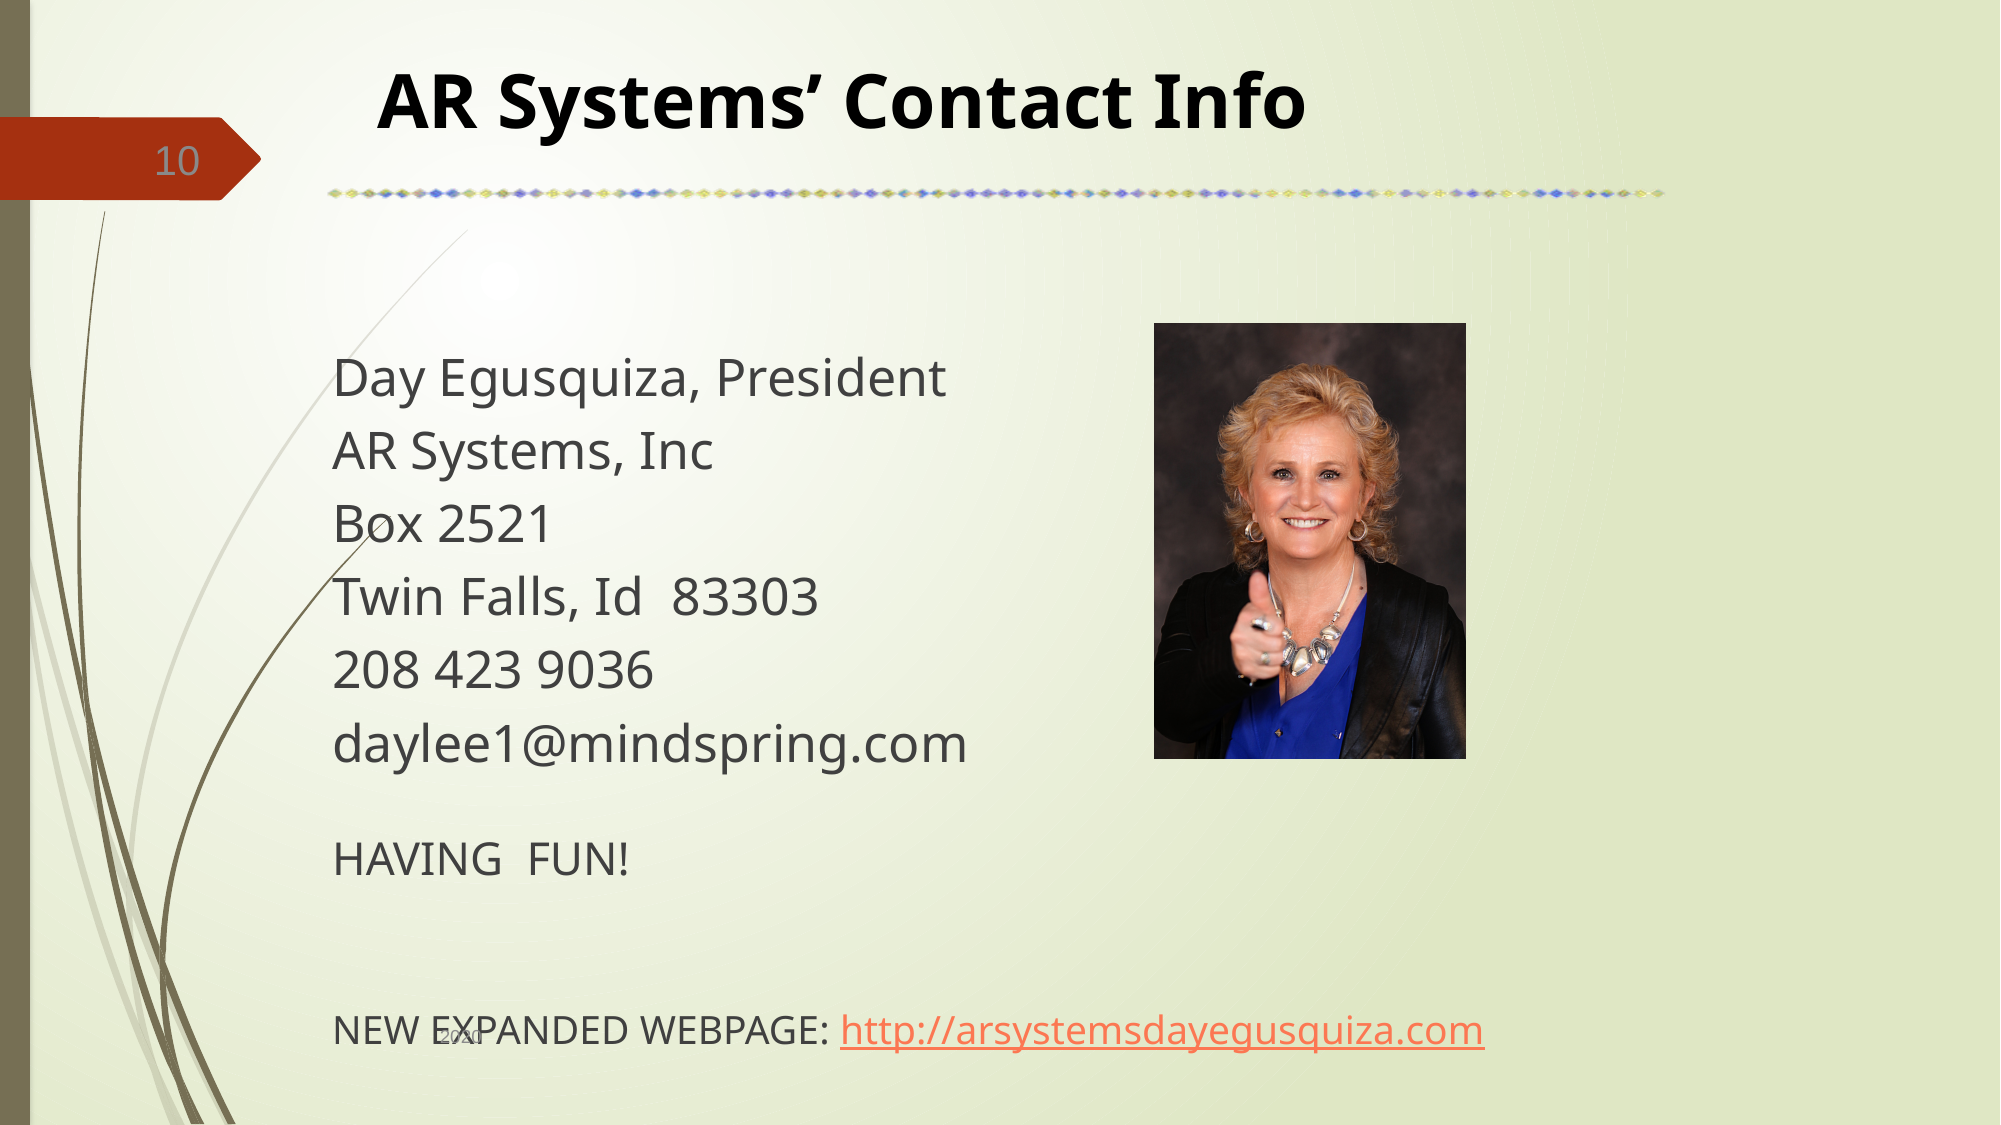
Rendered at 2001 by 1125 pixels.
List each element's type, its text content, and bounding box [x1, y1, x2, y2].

list Day Egusquiza, President AR Systems, Inc Box 2521 Twin Falls, Id 83303 208 423 9036 daylee1@mindspring.com HAVING FUN! NEW EXPANDED WEBPAGE: http://arsystemsdayegusquiza.com [300, 299, 1713, 1080]
footer 2020 [424, 1006, 1675, 1067]
slide_number 10 [87, 129, 216, 190]
title AR Systems’ Contact Info [362, 45, 1667, 170]
picture [1154, 322, 1466, 760]
picture [324, 187, 1688, 201]
